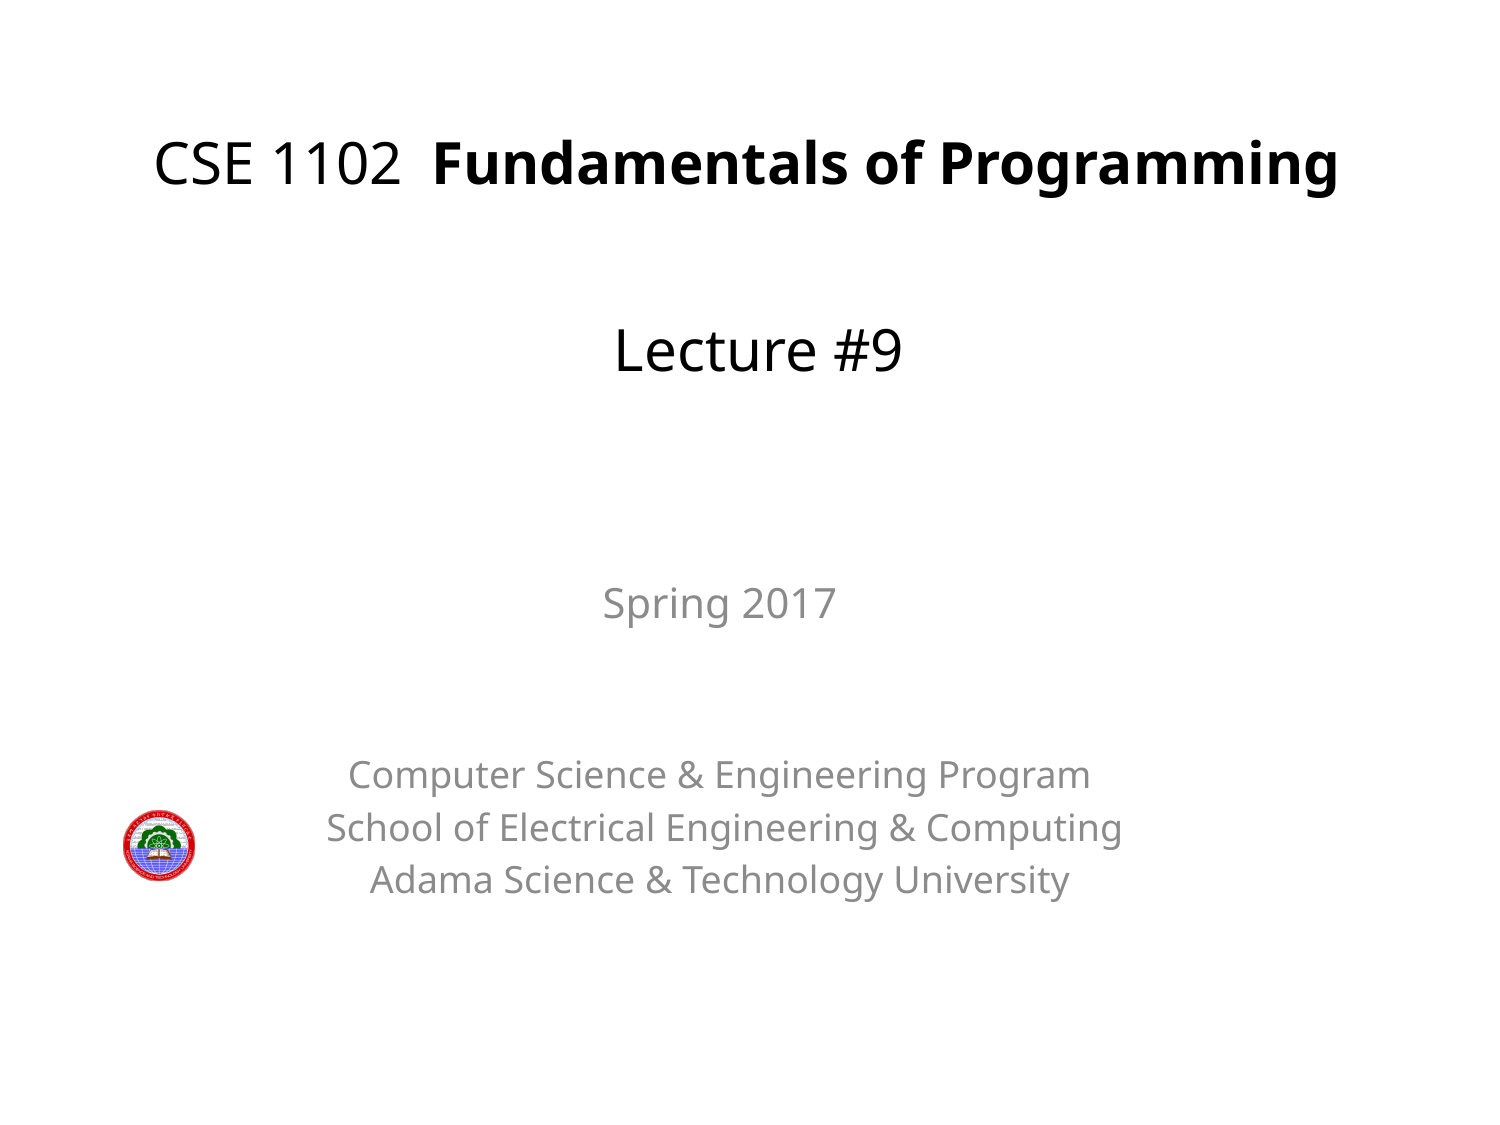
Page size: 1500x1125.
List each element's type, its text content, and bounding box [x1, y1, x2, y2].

text_box Spring 2017 Computer Science & Engineering Program School of Electrical Engineering & Computing Adama Science & Technology University [153, 491, 1287, 1038]
picture [123, 810, 153, 881]
title CSE 1102 Fundamentals of Programming Lecture #9 [53, 30, 1465, 445]
